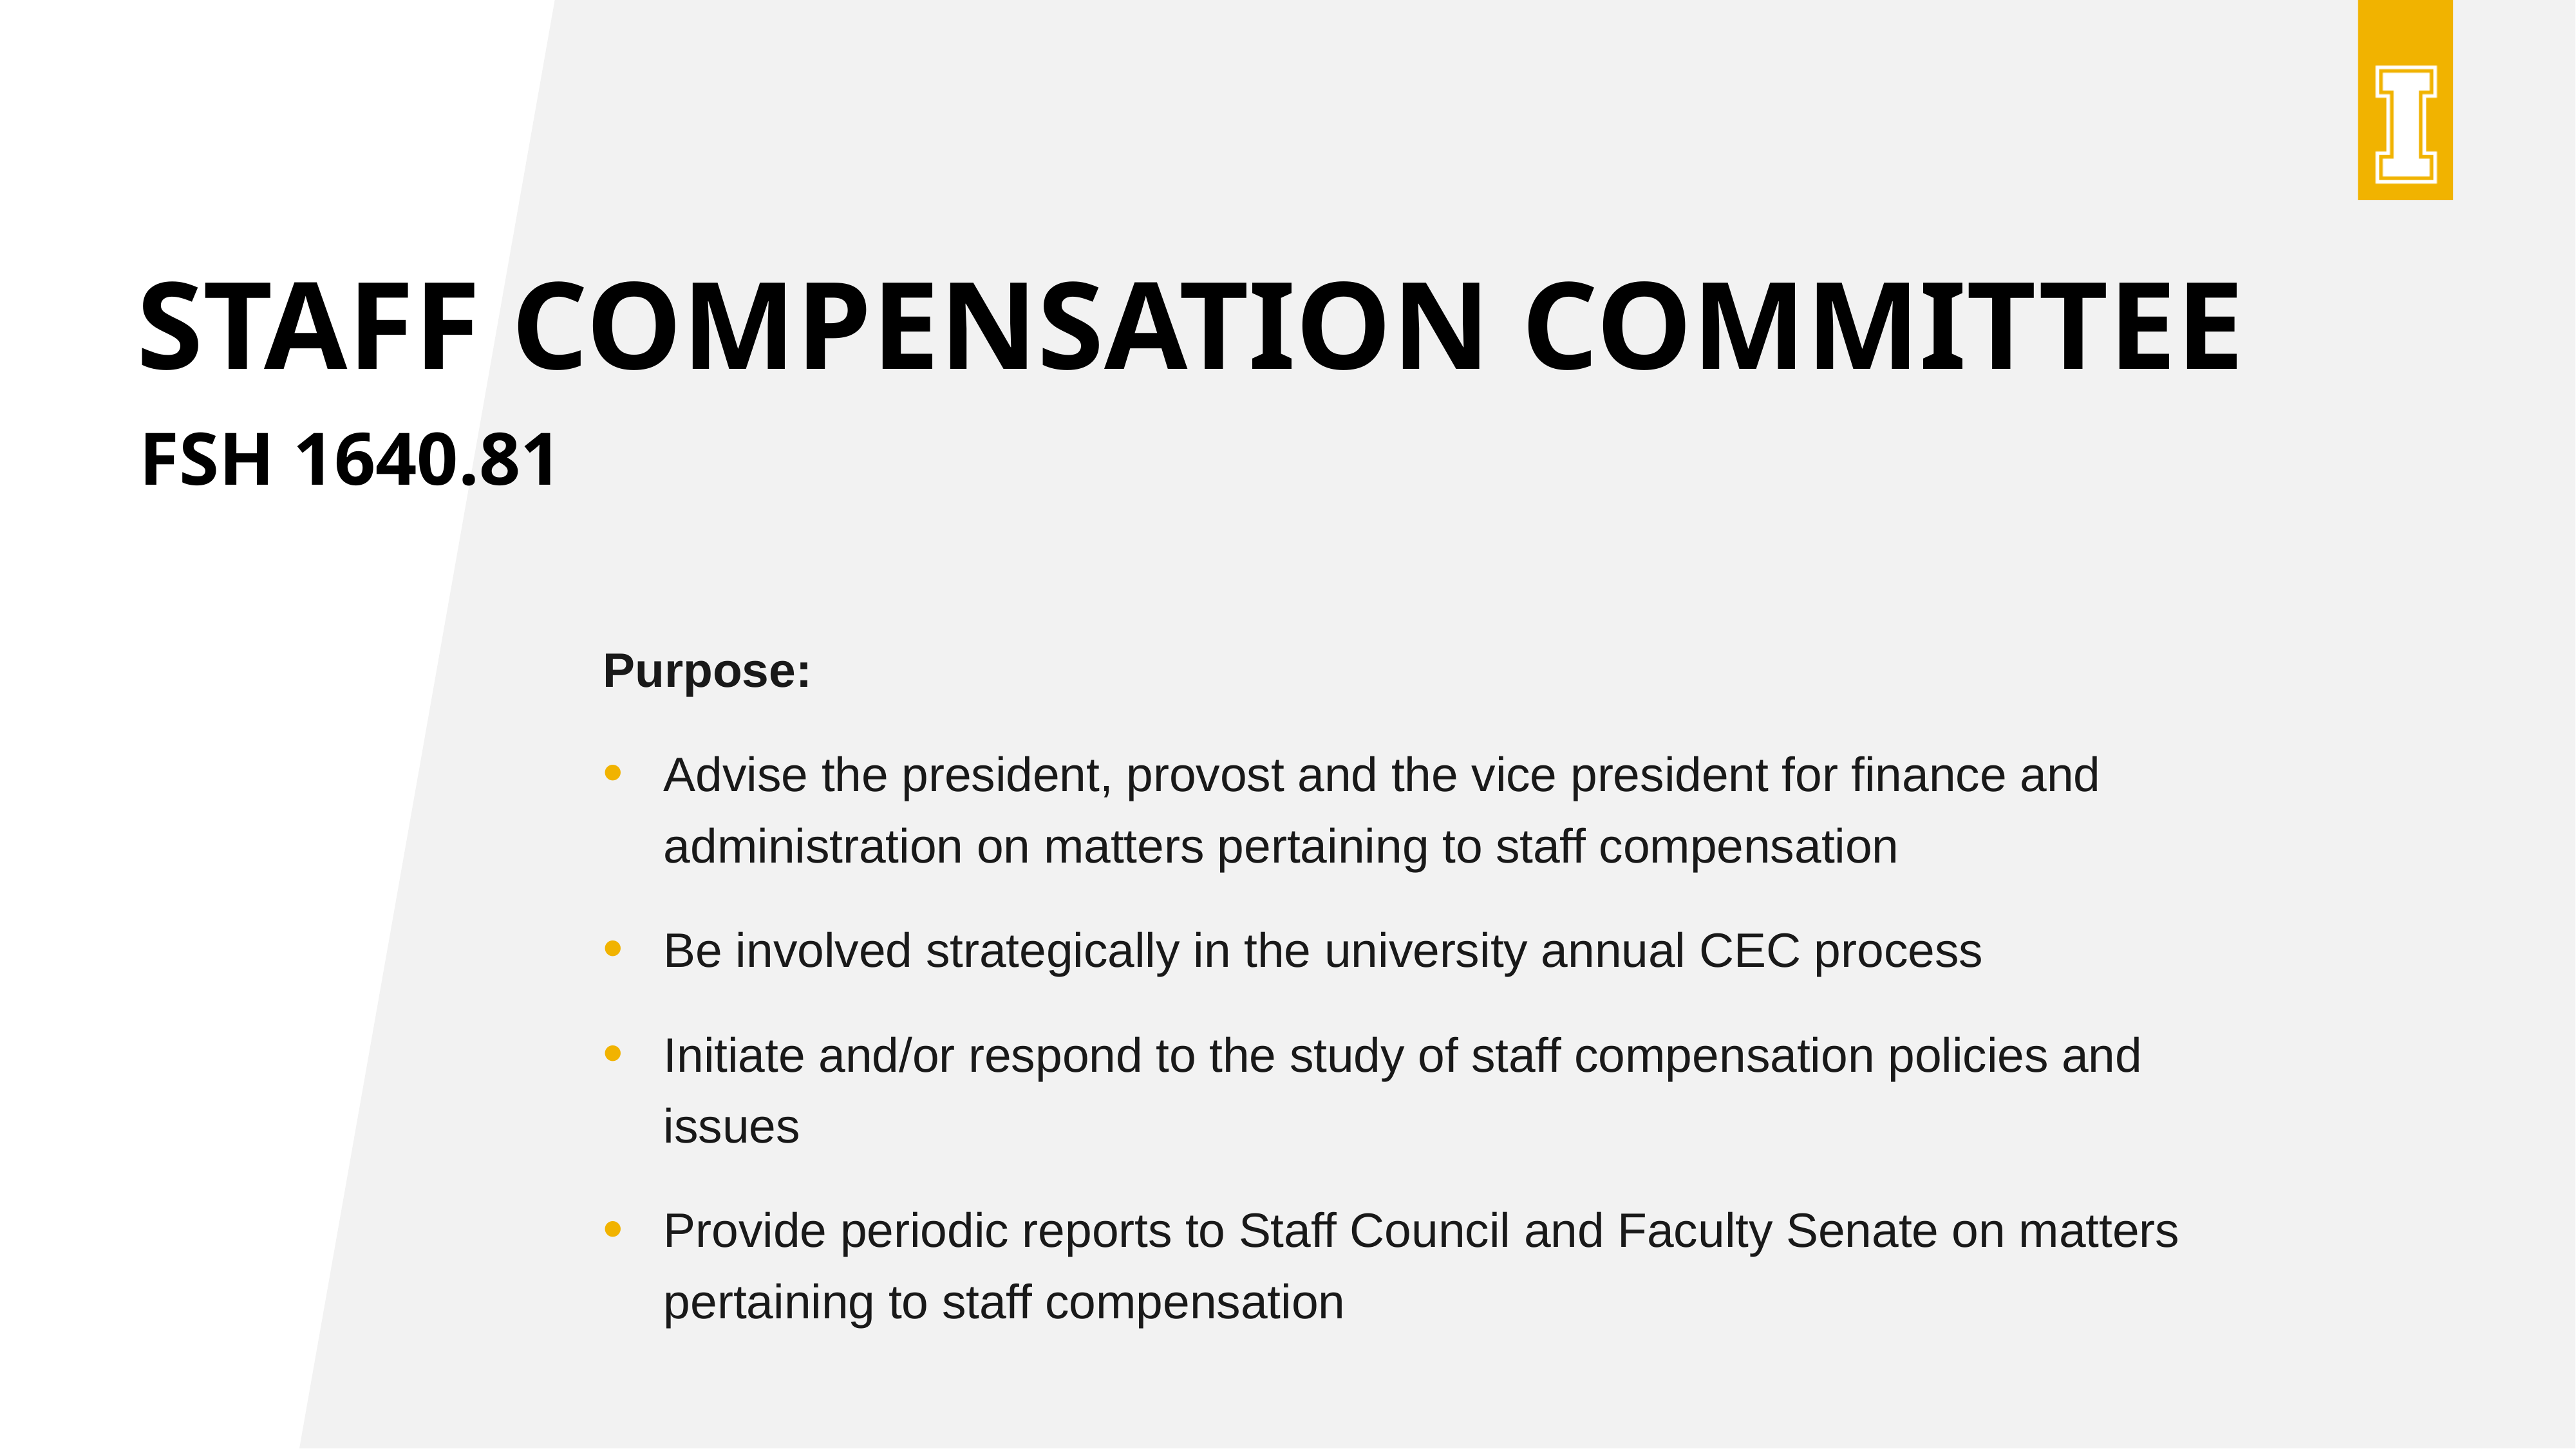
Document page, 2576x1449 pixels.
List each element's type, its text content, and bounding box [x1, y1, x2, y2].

list Purpose: Advise the president, provost and the vice president for finance and administration on matters pertaining to staff compensation Be involved strategically in the university annual CEC process Initiate and/or respond to the study of staff compensation policies and issues Provide periodic reports to Staff Council and Faculty Senate on matters pertaining to staff compensation [603, 625, 2292, 1361]
title Staff compensation committee [136, 266, 2358, 395]
list FSH 1640.81 [139, 412, 1782, 501]
